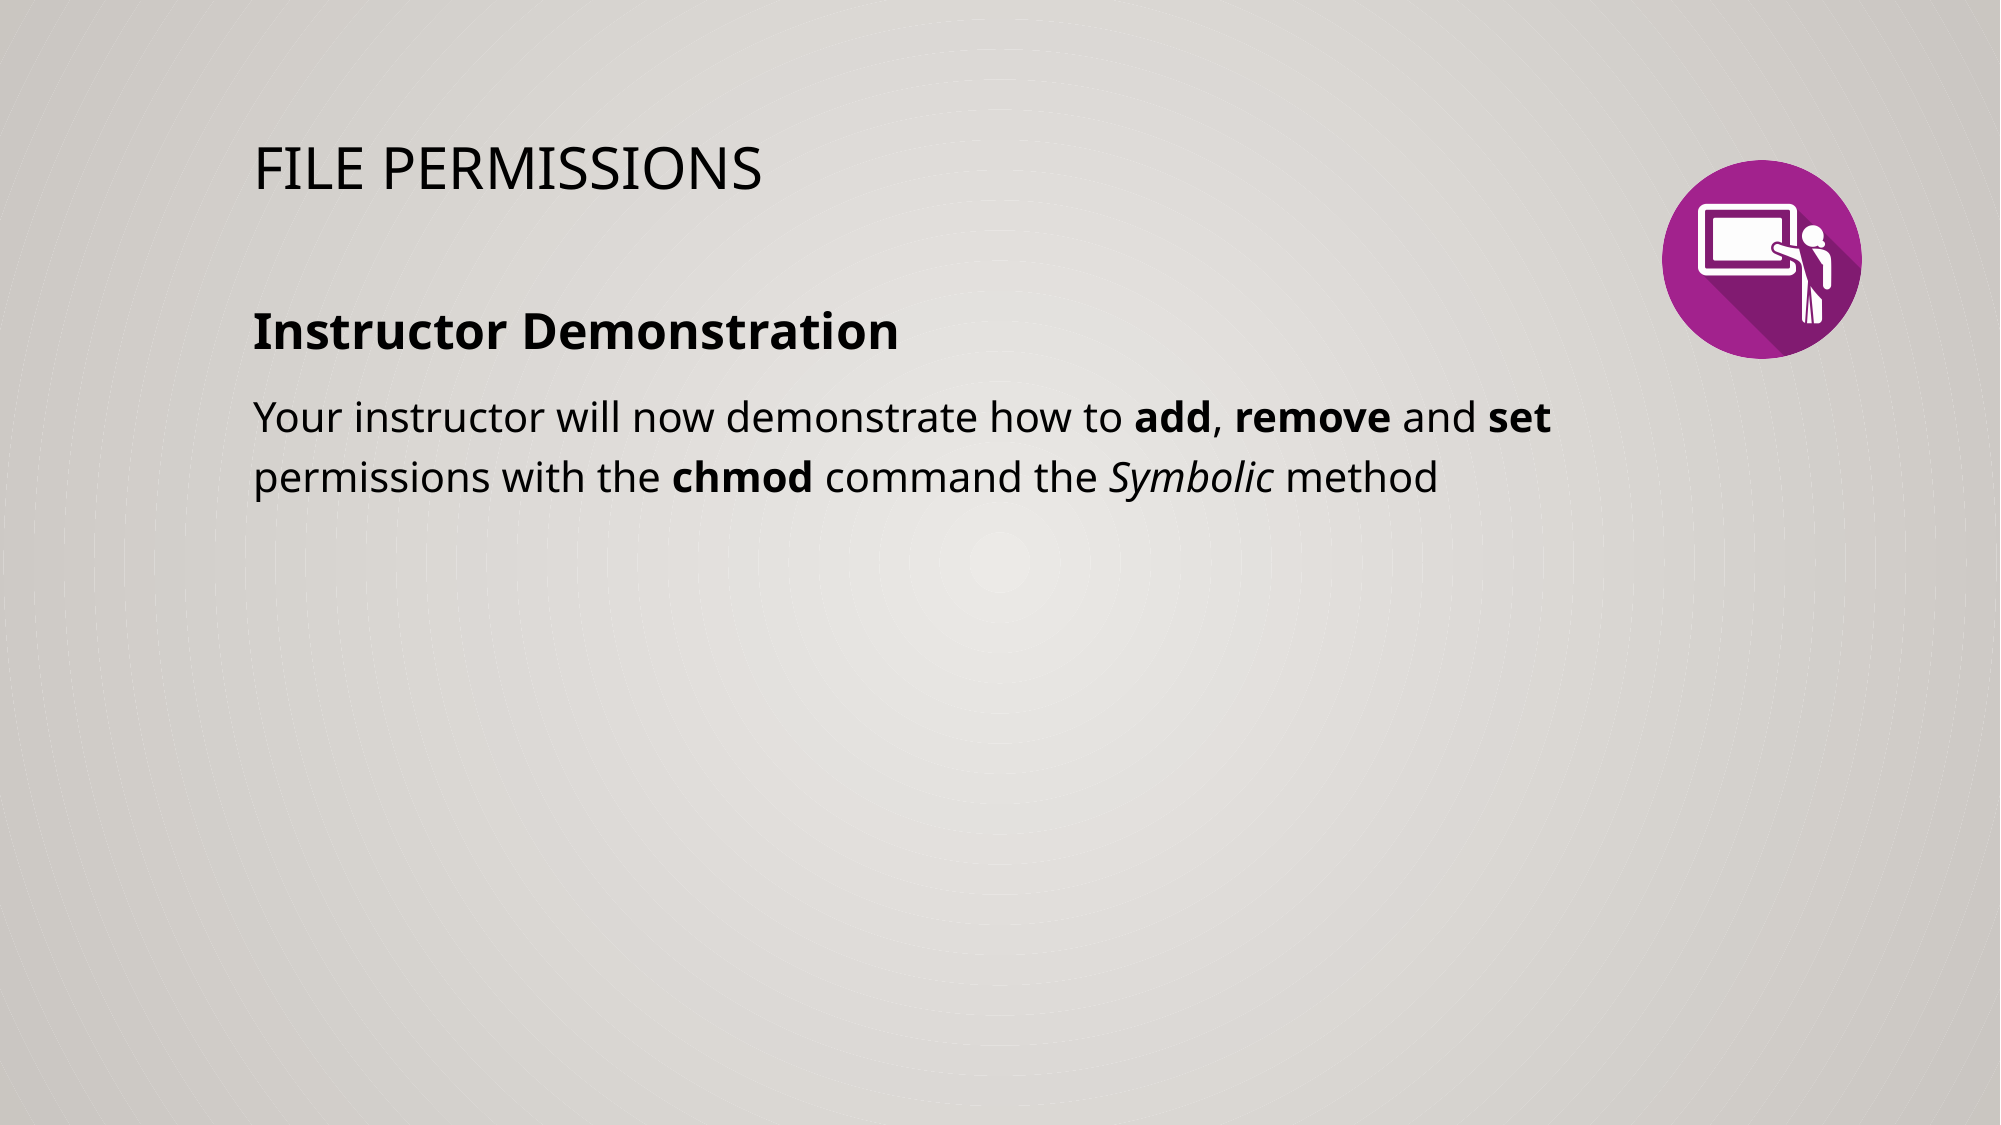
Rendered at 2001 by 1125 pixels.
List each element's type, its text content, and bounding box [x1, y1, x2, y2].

picture [1662, 159, 1862, 359]
list Instructor Demonstration Your instructor will now demonstrate how to add, remove and set permissions with the chmod command the Symbolic method [238, 279, 1619, 1061]
title File permissions [238, 131, 1814, 305]
